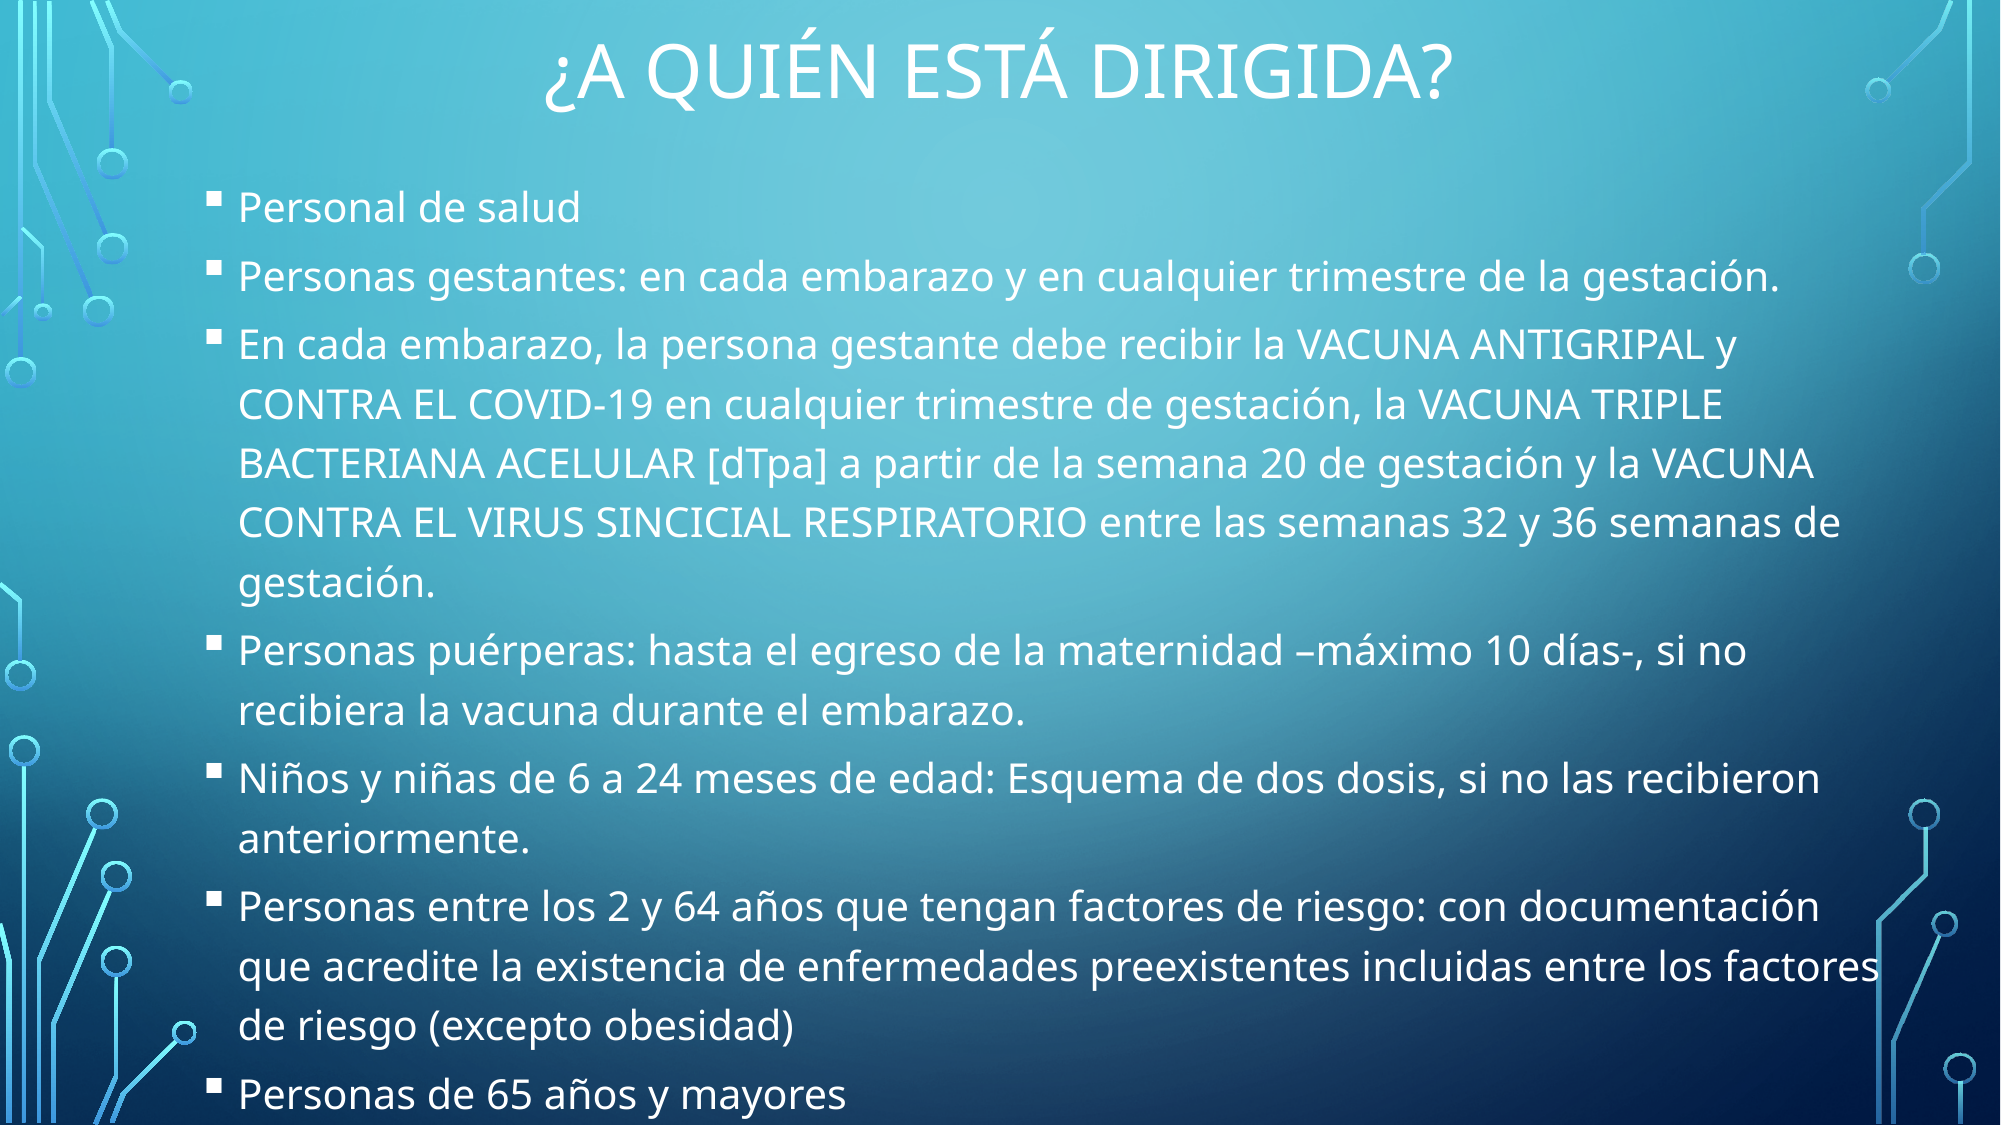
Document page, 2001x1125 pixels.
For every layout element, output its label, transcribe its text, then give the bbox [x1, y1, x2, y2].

list Personal de salud Personas gestantes: en cada embarazo y en cualquier trimestre de la gestación. En cada embarazo, la persona gestante debe recibir la VACUNA ANTIGRIPAL y CONTRA EL COVID-19 en cualquier trimestre de gestación, la VACUNA TRIPLE BACTERIANA ACELULAR [dTpa] a partir de la semana 20 de gestación y la VACUNA CONTRA EL VIRUS SINCICIAL RESPIRATORIO entre las semanas 32 y 36 semanas de gestación. Personas puérperas: hasta el egreso de la maternidad –máximo 10 días-, si no recibiera la vacuna durante el embarazo. Niños y niñas de 6 a 24 meses de edad: Esquema de dos dosis, si no las recibieron anteriormente. Personas entre los 2 y 64 años que tengan factores de riesgo: con documentación que acredite la existencia de enfermedades preexistentes incluidas entre los factores de riesgo (excepto obesidad) Personas de 65 años y mayores [187, 163, 1920, 1125]
title ¿A QUIÉN ESTÁ DIRIGIDA? [187, 26, 1813, 163]
